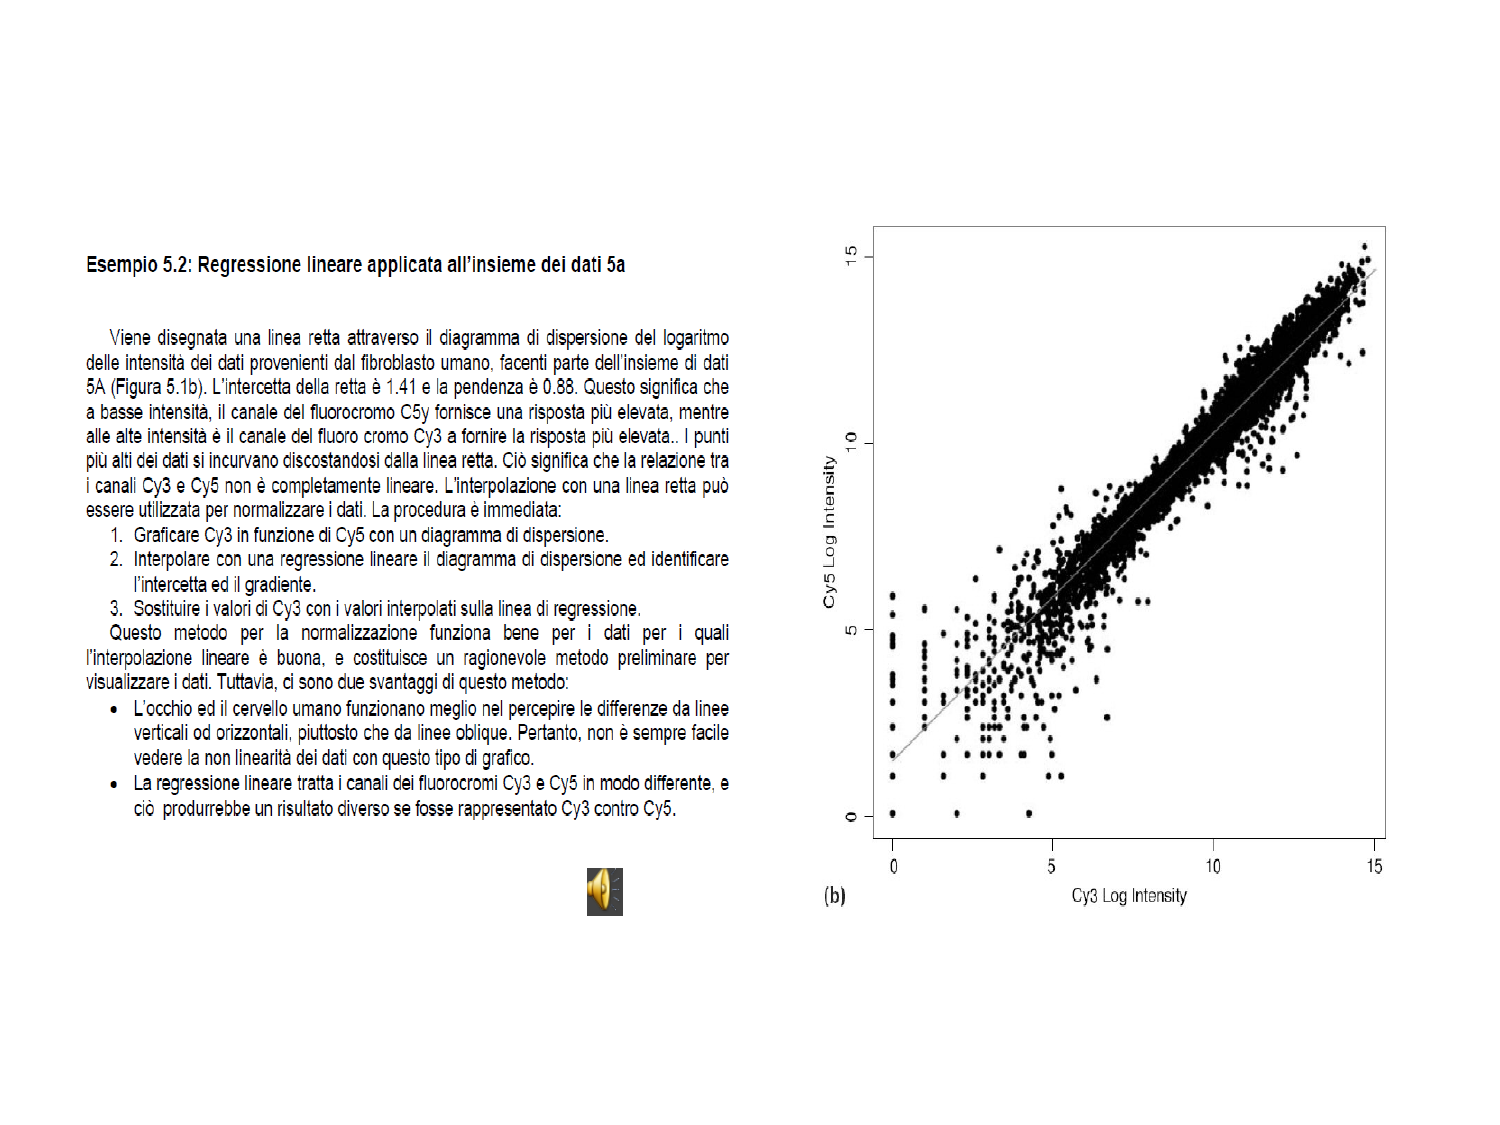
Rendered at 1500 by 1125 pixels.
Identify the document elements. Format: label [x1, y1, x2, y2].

picture [51, 238, 751, 839]
picture [585, 866, 624, 918]
picture [779, 192, 1419, 933]
